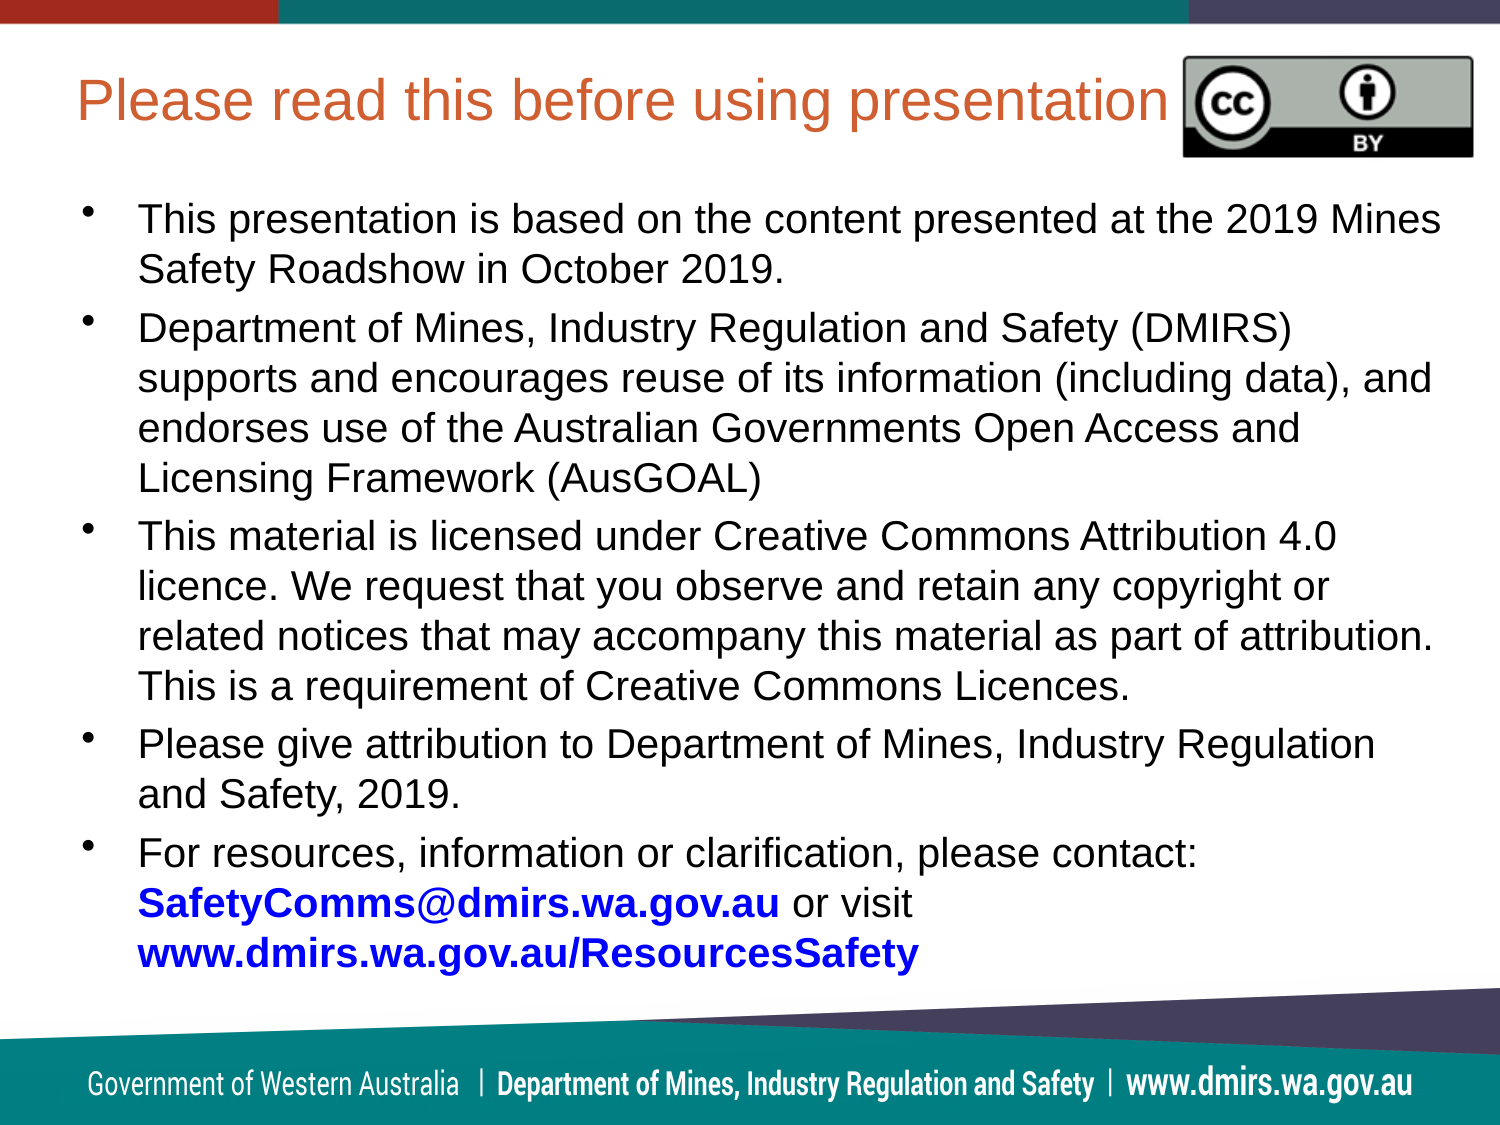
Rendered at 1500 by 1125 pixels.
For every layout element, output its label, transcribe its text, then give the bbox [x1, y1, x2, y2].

picture [0, 967, 1500, 1125]
text_box Please read this before using presentation [61, 54, 1397, 243]
picture [0, 0, 1500, 165]
list This presentation is based on the content presented at the 2019 Mines Safety Roadshow in October 2019. Department of Mines, Industry Regulation and Safety (DMIRS) supports and encourages reuse of its information (including data), and endorses use of the Australian Governments Open Access and Licensing Framework (AusGOAL) This material is licensed under Creative Commons Attribution 4.0 licence. We request that you observe and retain any copyright or related notices that may accompany this material as part of attribution. This is a requirement of Creative Commons Licences. Please give attribution to Department of Mines, Industry Regulation and Safety, 2019. For resources, information or clarification, please contact: SafetyComms@dmirs.wa.gov.au or visit www.dmirs.wa.gov.au/ResourcesSafety [66, 184, 1464, 988]
